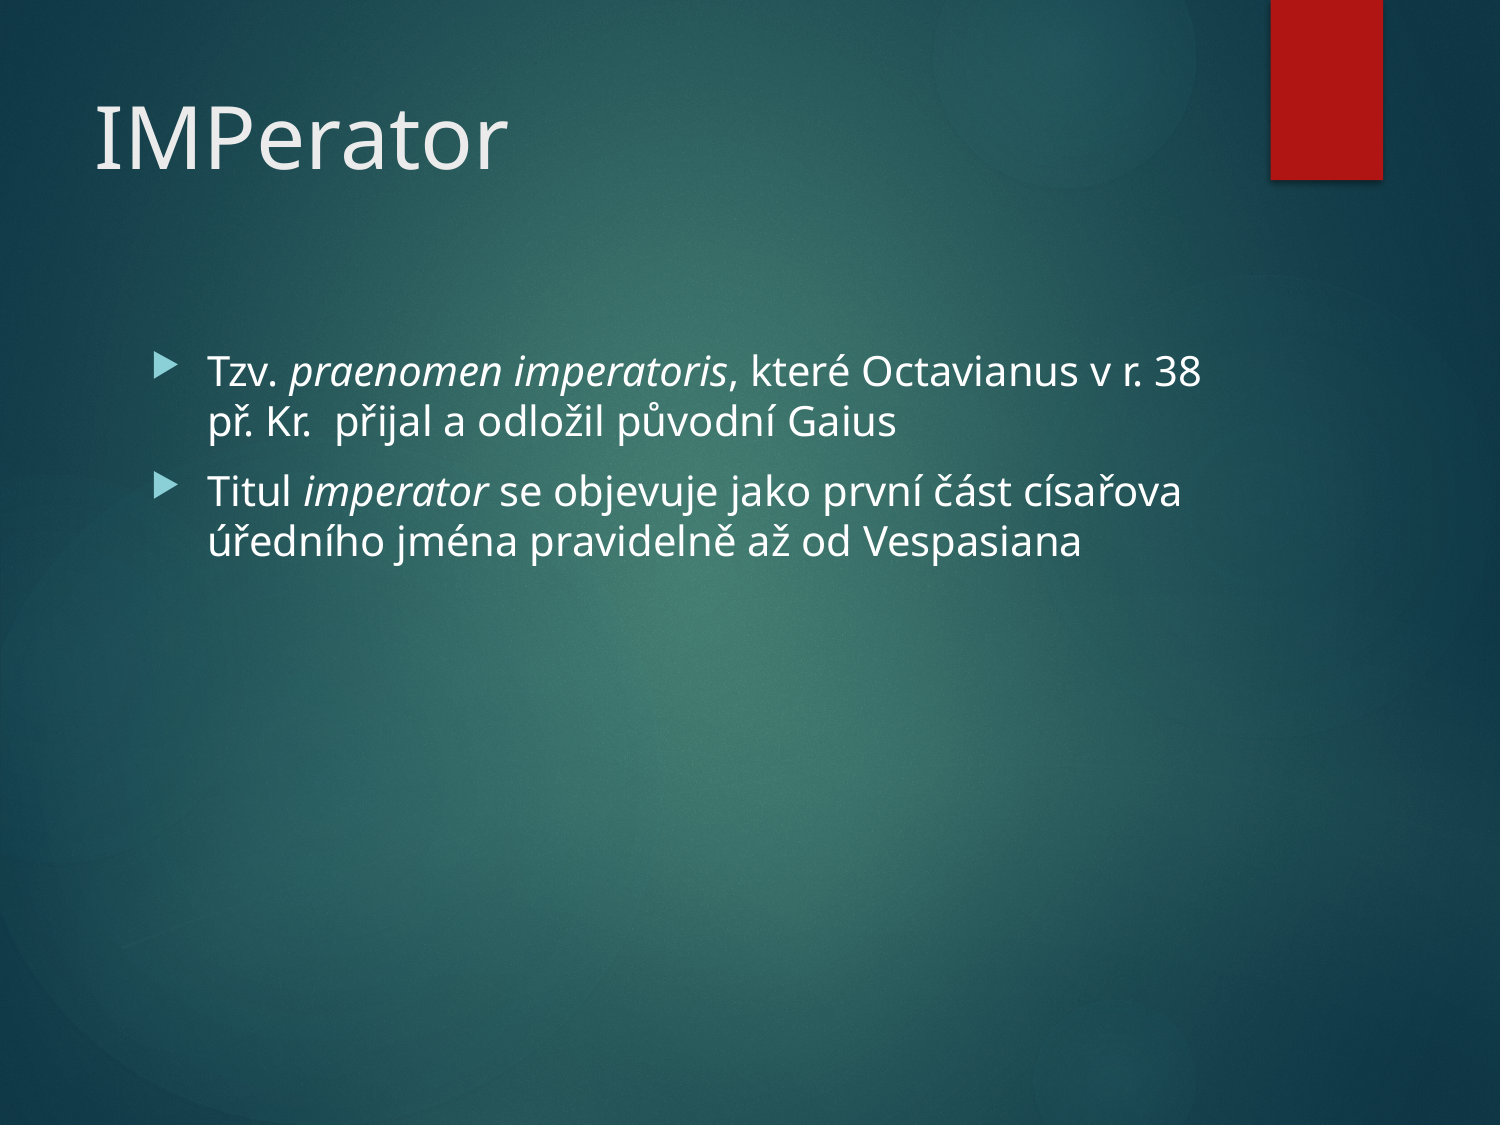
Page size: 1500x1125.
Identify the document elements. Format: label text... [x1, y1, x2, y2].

list Tzv. praenomen imperatoris, které Octavianus v r. 38 př. Kr. přijal a odložil původní Gaius Titul imperator se objevuje jako první část císařova úředního jména pravidelně až od Vespasiana [135, 336, 1237, 1025]
title IMPerator [79, 74, 1237, 304]
